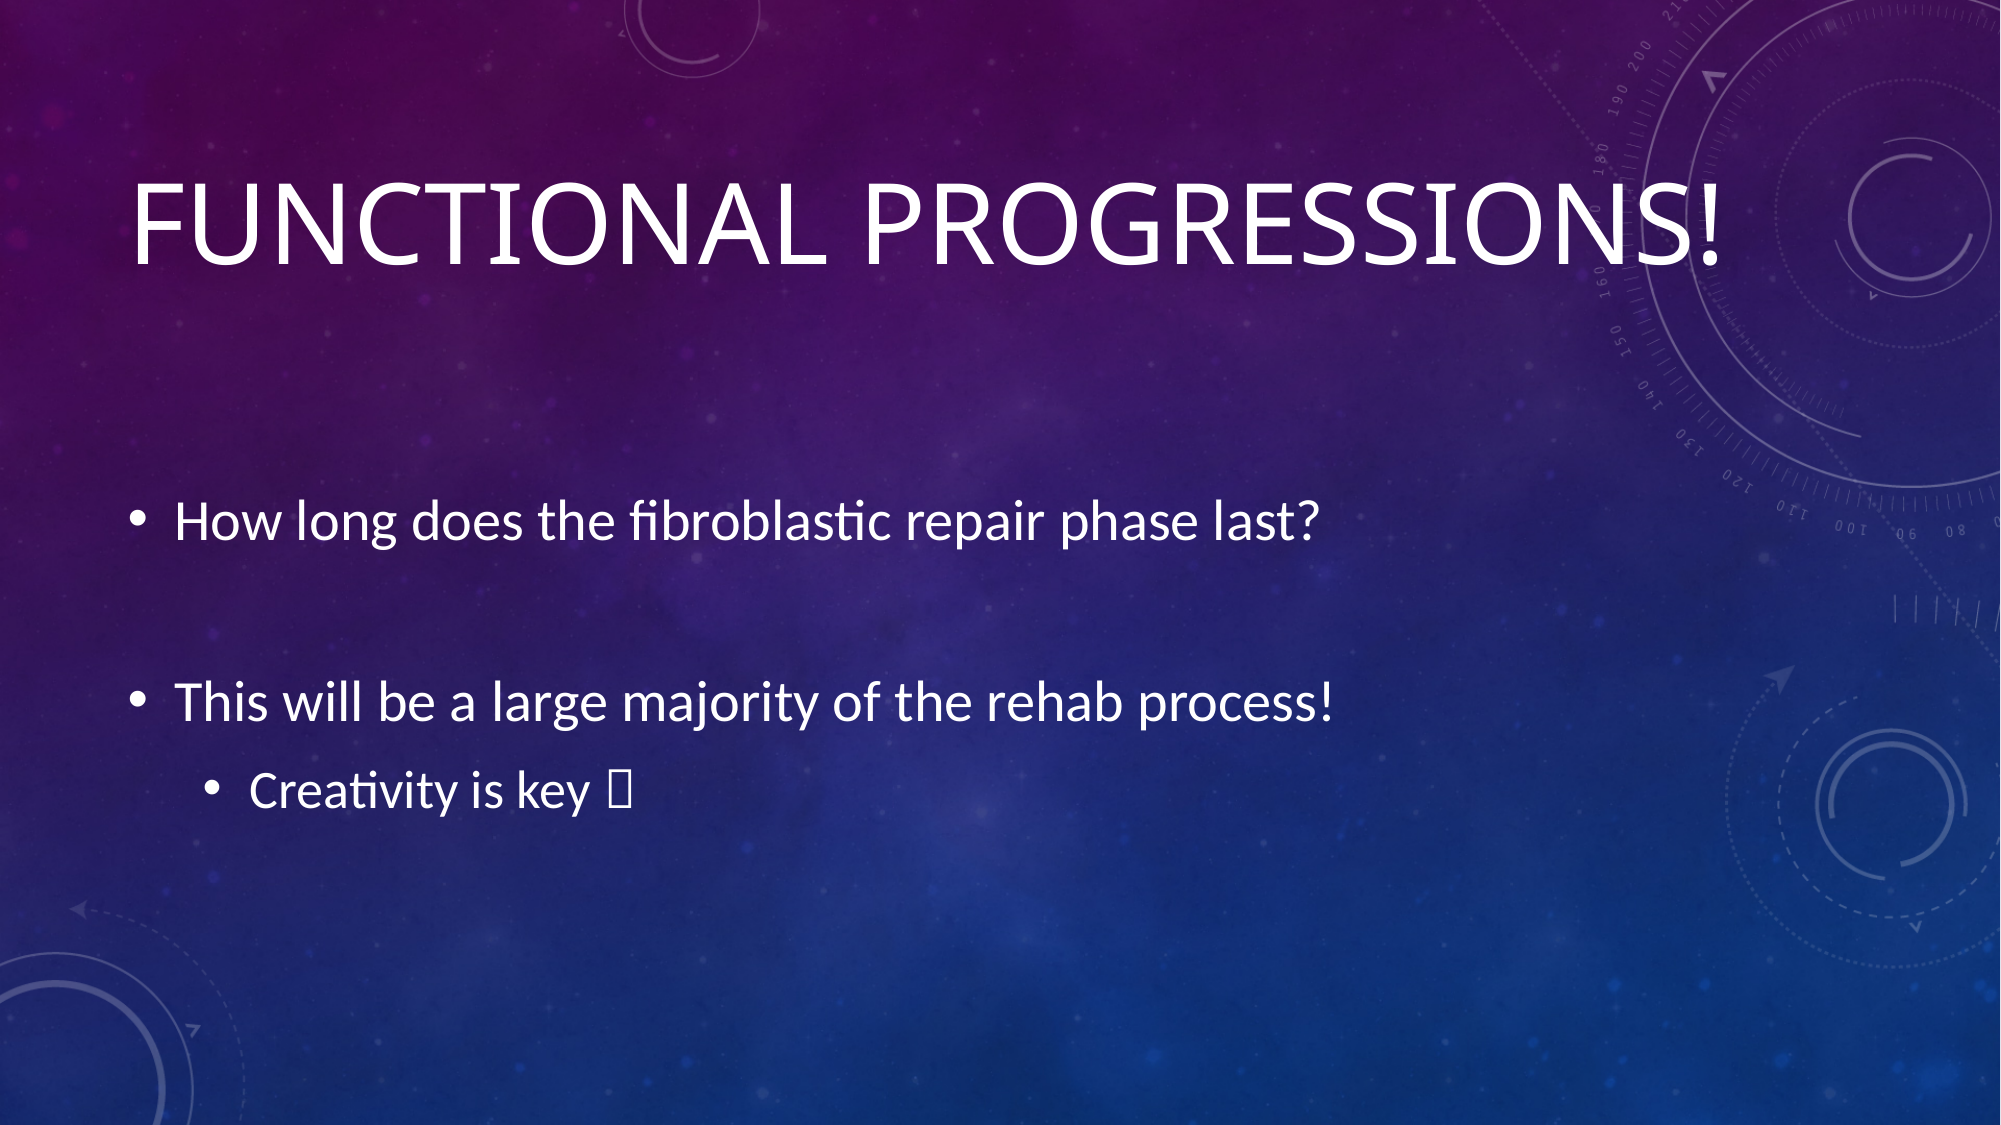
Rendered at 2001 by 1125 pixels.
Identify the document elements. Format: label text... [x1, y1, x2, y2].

picture [0, 0, 2001, 1125]
list How long does the fibroblastic repair phase last? This will be a large majority of the rehab process! Creativity is key  [112, 351, 1775, 950]
title Functional progressions! [112, 99, 1775, 339]
